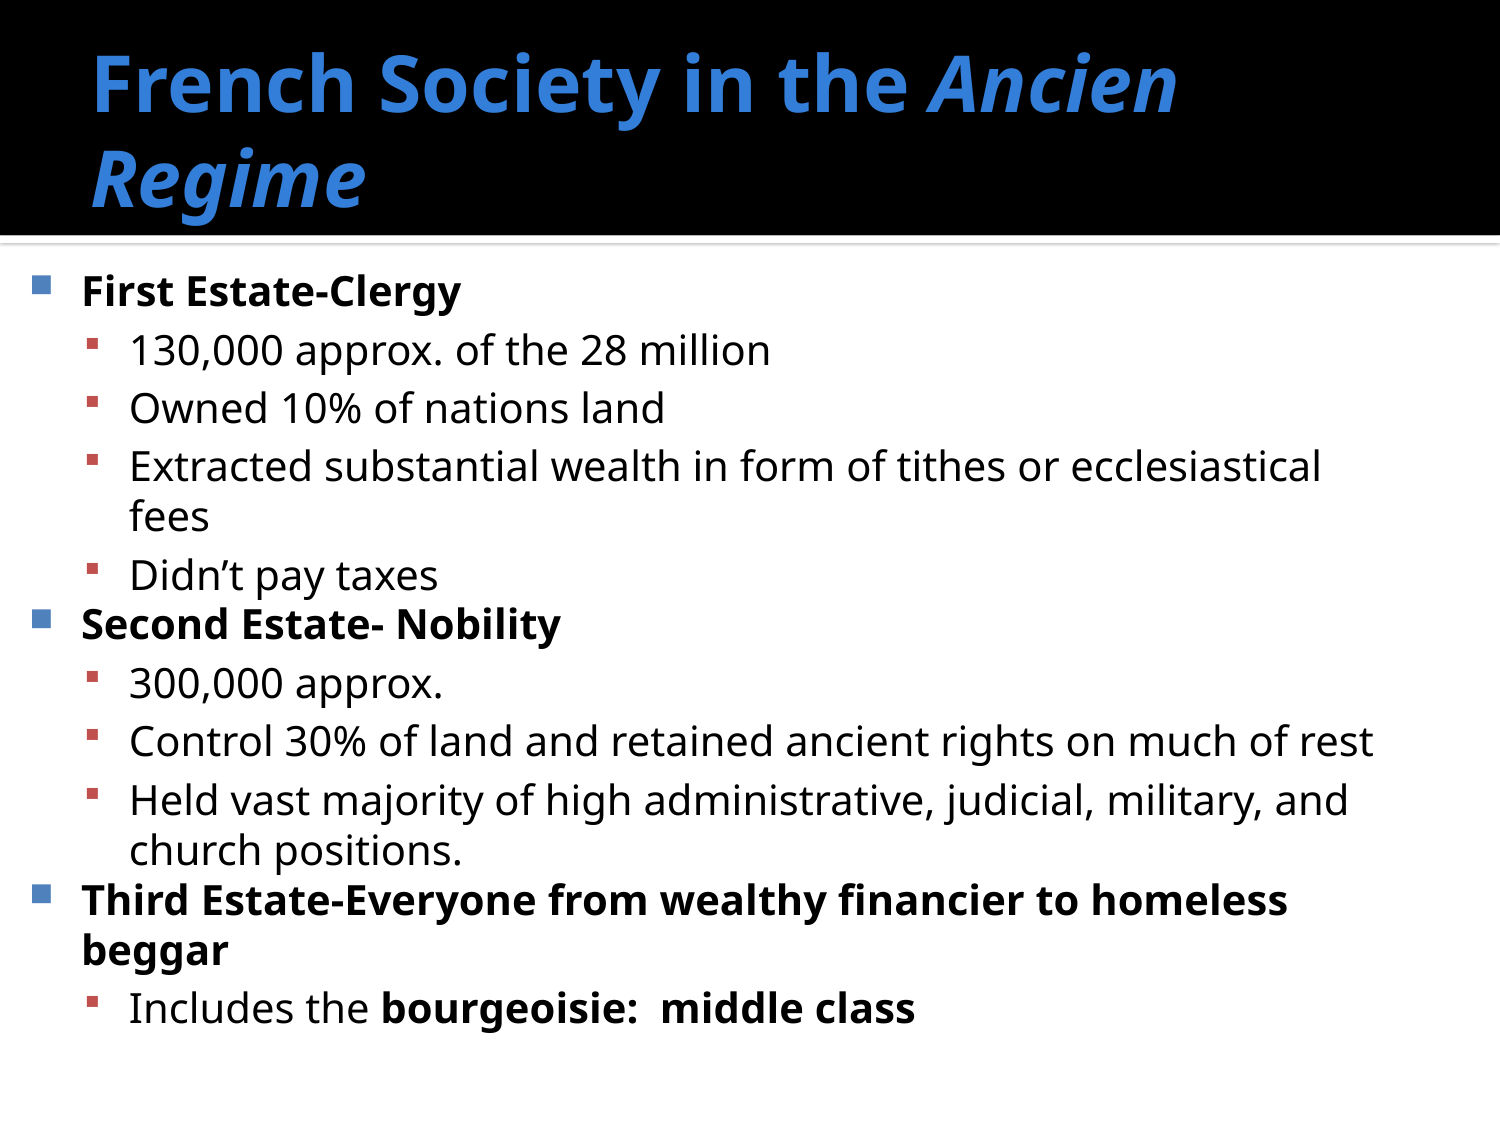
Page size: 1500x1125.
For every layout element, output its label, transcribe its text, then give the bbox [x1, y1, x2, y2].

list First Estate-Clergy 130,000 approx. of the 28 million Owned 10% of nations land Extracted substantial wealth in form of tithes or ecclesiastical fees Didn’t pay taxes Second Estate- Nobility 300,000 approx. Control 30% of land and retained ancient rights on much of rest Held vast majority of high administrative, judicial, military, and church positions. Third Estate-Everyone from wealthy financier to homeless beggar Includes the bourgeoisie: middle class [0, 249, 1425, 1050]
title French Society in the Ancien Regime [75, 25, 1425, 231]
